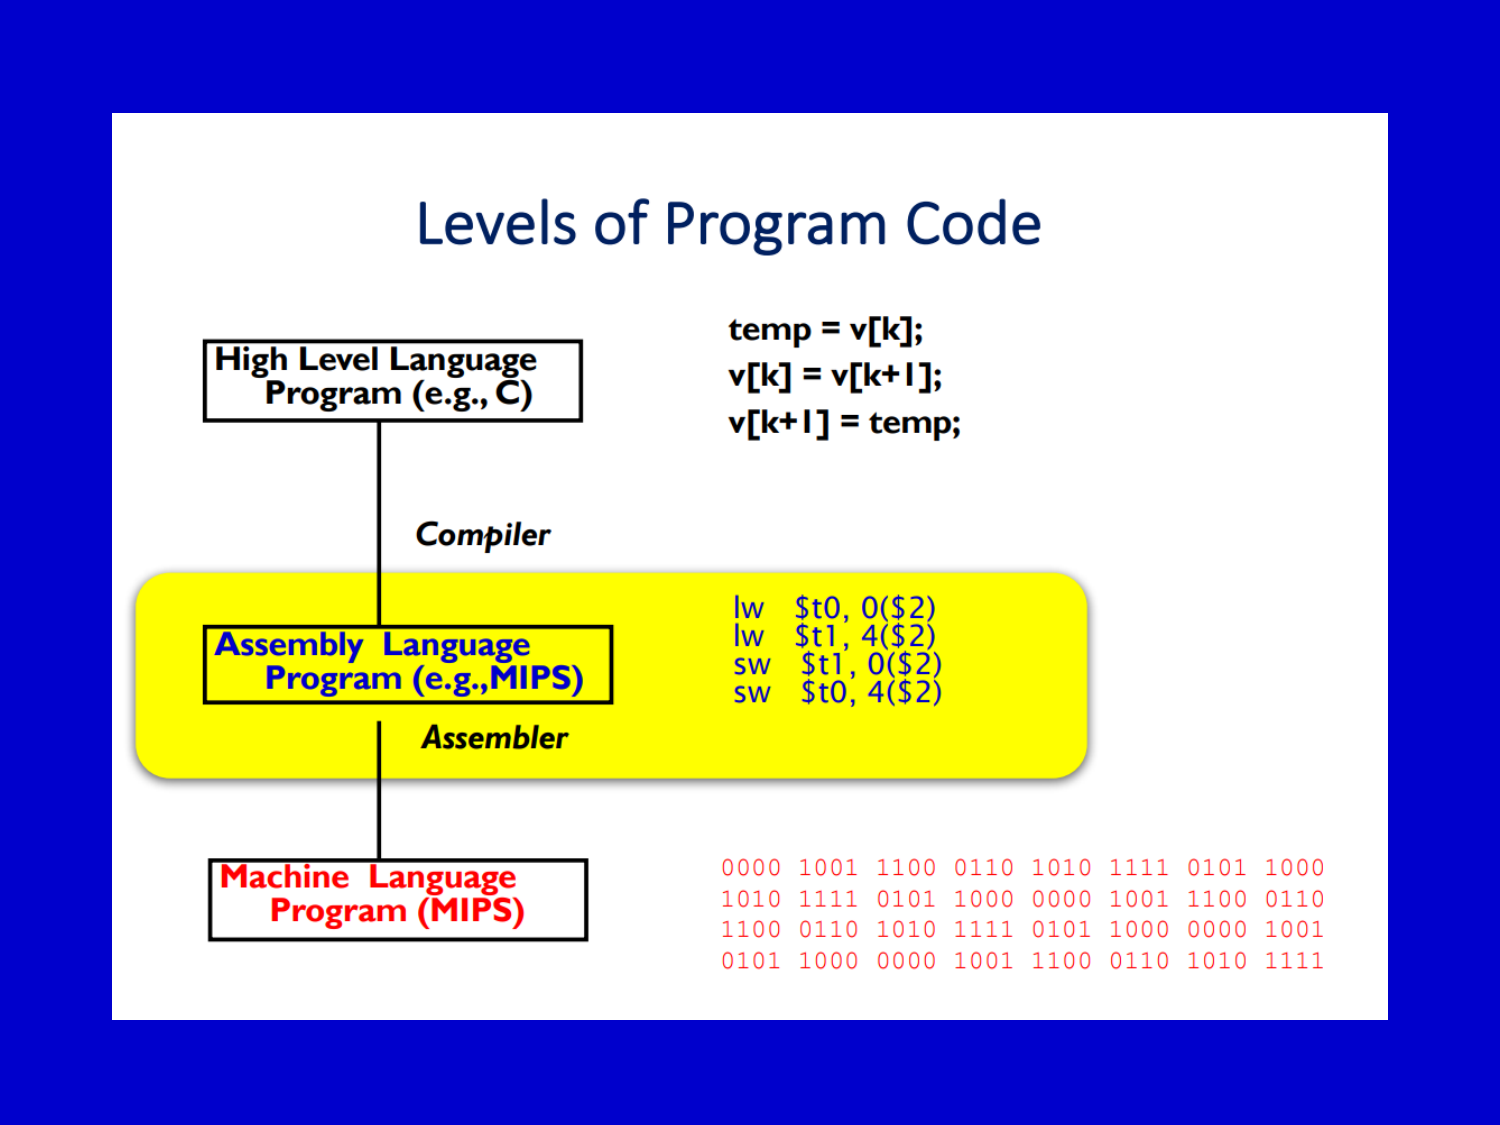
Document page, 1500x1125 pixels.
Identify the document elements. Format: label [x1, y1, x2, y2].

picture [112, 113, 1388, 1020]
